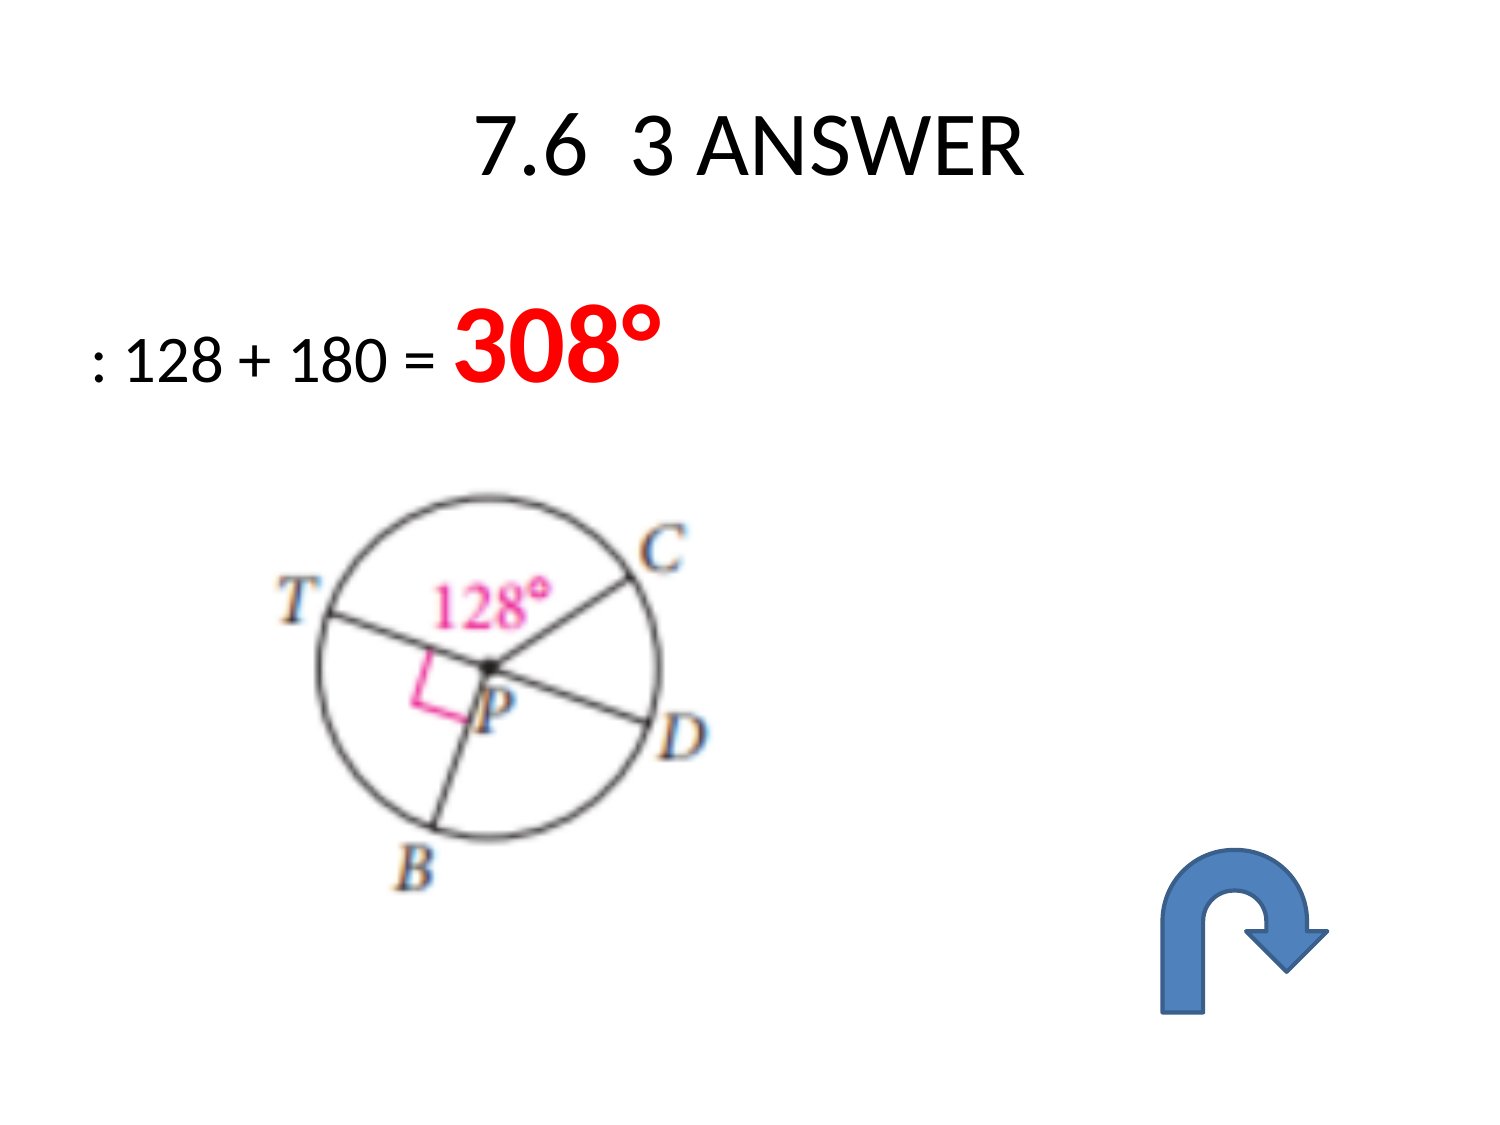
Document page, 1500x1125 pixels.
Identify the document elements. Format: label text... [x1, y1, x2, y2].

text_box [1160, 847, 1330, 1015]
picture [224, 454, 728, 955]
title 7.6 3 ANSWER [75, 45, 1425, 233]
